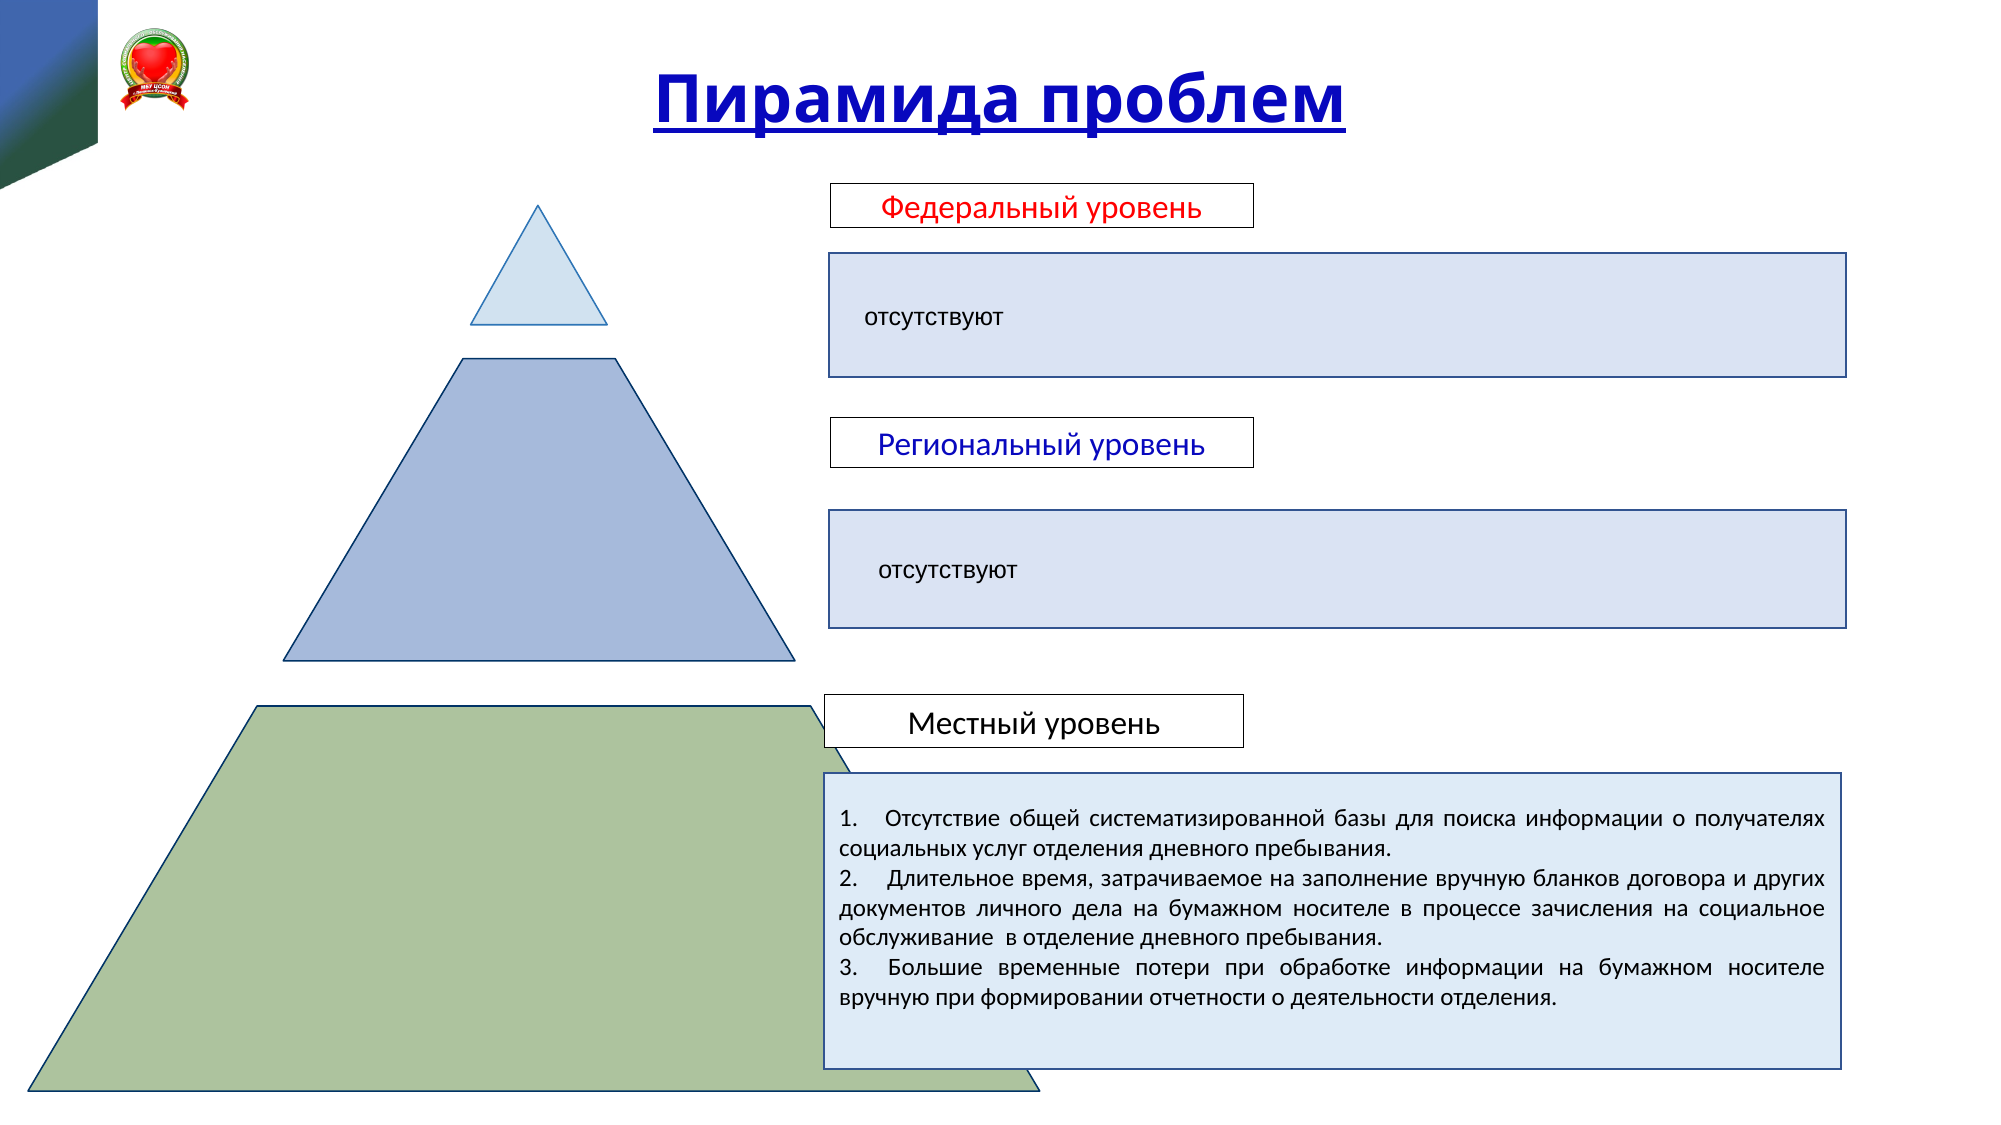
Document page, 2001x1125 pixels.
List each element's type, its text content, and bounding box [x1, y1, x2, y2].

picture [0, 0, 98, 191]
text_box [470, 205, 608, 325]
text_box [27, 706, 1040, 1092]
text_box Региональный уровень [829, 416, 1254, 468]
picture [119, 27, 189, 111]
text_box отсутствуют [828, 252, 1847, 378]
text_box 1. Отсутствие общей систематизированной базы для поиска информации о получателях социальных услуг отделения дневного пребывания. 2. Длительное время, затрачиваемое на заполнение вручную бланков договора и других документов личного дела на бумажном носителе в процессе зачисления на социальное обслуживание в отделение дневного пребывания. 3. Большие временные потери при обработке информации на бумажном носителе вручную при формировании отчетности о деятельности отделения. [823, 772, 1842, 1070]
text_box [283, 358, 796, 661]
text_box Местный уровень [823, 693, 1244, 749]
text_box Пирамида проблем [131, 48, 1869, 204]
text_box Федеральный уровень [829, 182, 1254, 228]
text_box отсутствуют [828, 509, 1847, 629]
text_box [154, 358, 1846, 734]
